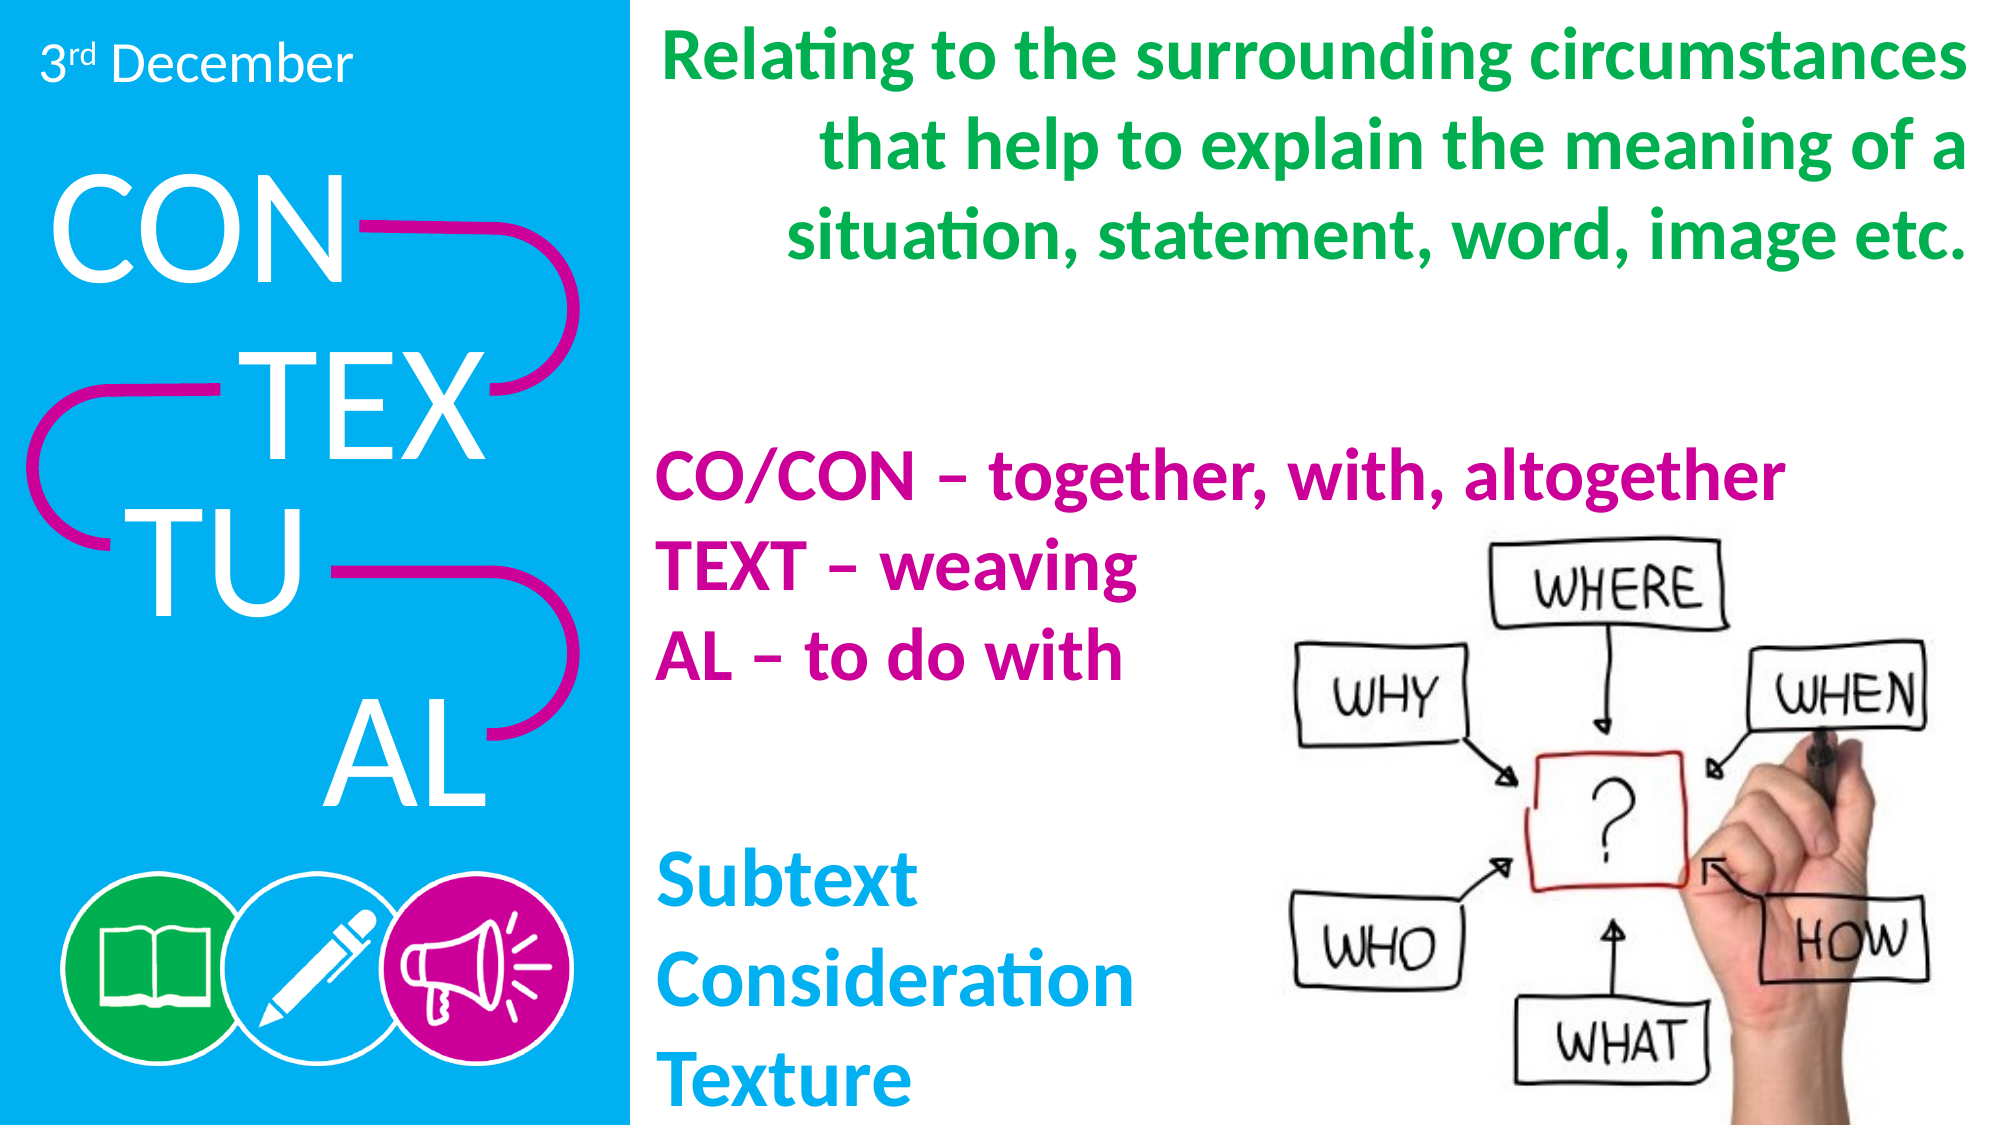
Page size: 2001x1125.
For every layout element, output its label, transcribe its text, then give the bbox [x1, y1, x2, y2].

text_box [0, 0, 631, 1125]
text_box CO/CON – together, with, altogether TEXT – weaving AL – to do with [641, 418, 1963, 704]
text_box [486, 571, 574, 736]
text_box CON [33, 108, 525, 323]
text_box Subtext Consideration Texture [641, 815, 1252, 1125]
text_box TEX [222, 285, 733, 441]
text_box TU [109, 441, 641, 657]
text_box [489, 227, 574, 390]
text_box 3rd December [24, 17, 464, 102]
text_box [31, 389, 115, 546]
text_box Relating to the surrounding circumstances that help to explain the meaning of a situation, statement, word, image etc. [638, 0, 1985, 282]
picture [1252, 502, 1963, 1125]
picture [61, 872, 573, 1065]
text_box AL [307, 632, 742, 848]
